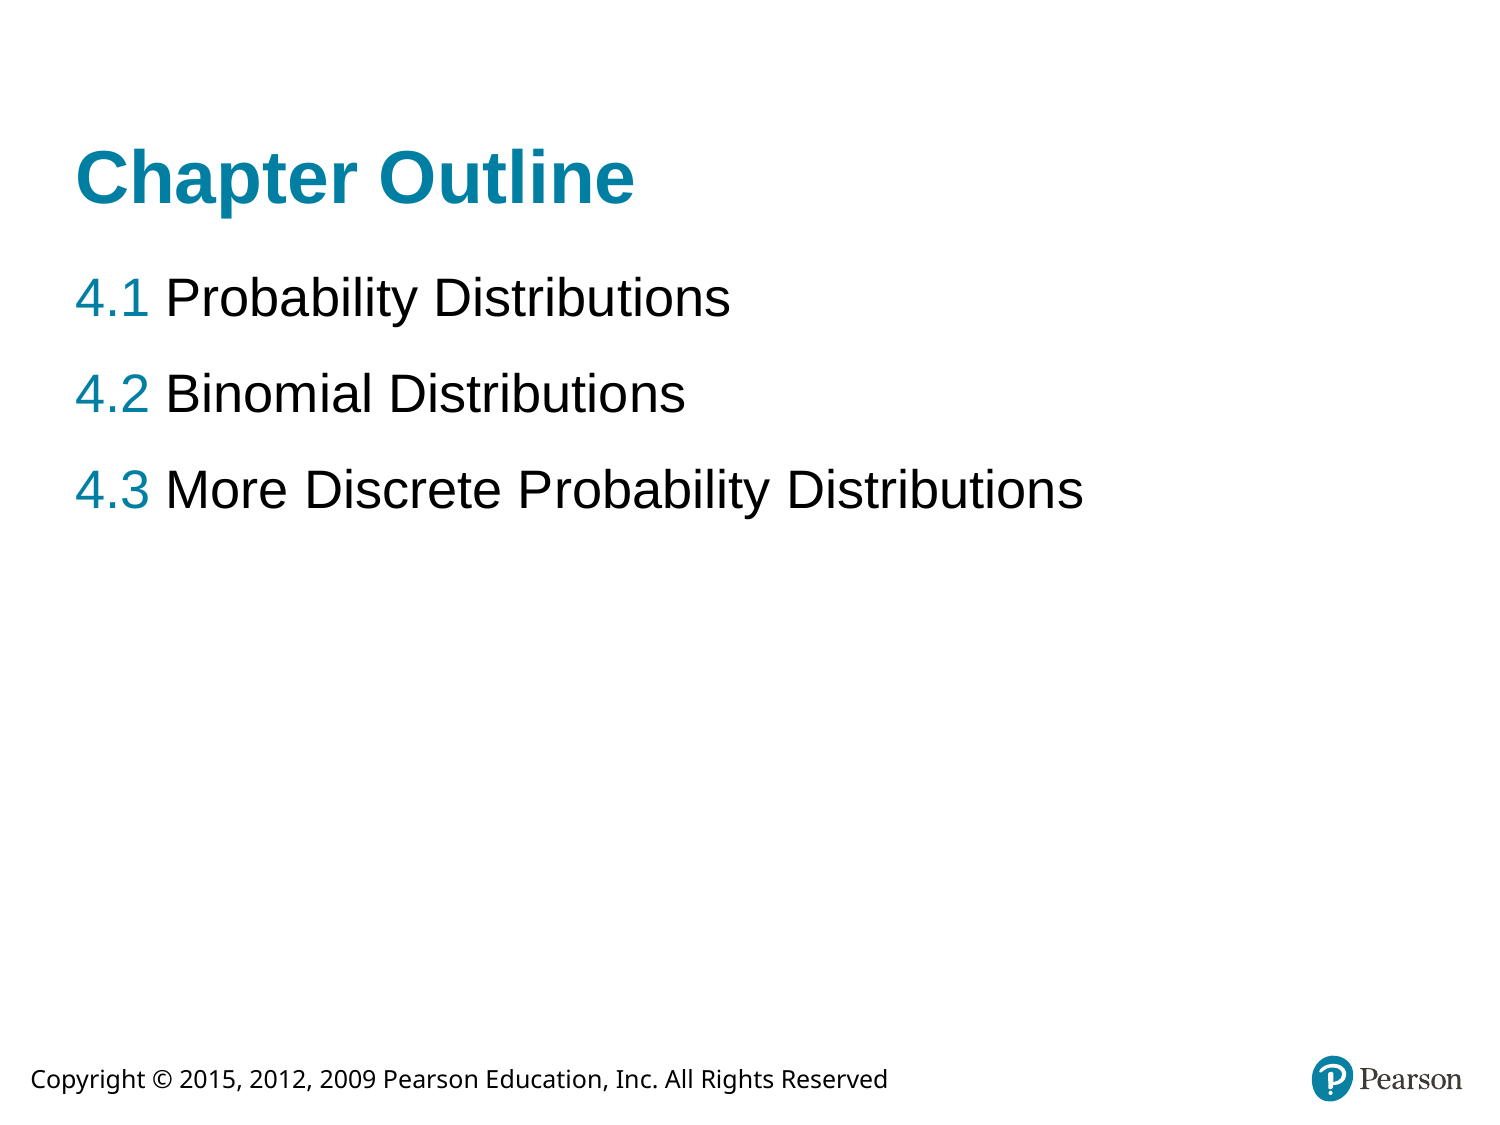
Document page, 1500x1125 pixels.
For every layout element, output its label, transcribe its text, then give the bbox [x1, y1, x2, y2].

title Chapter Outline [75, 38, 1425, 219]
list 4.1 Probability Distributions 4.2 Binomial Distributions 4.3 More Discrete Probability Distributions [75, 262, 1425, 1005]
